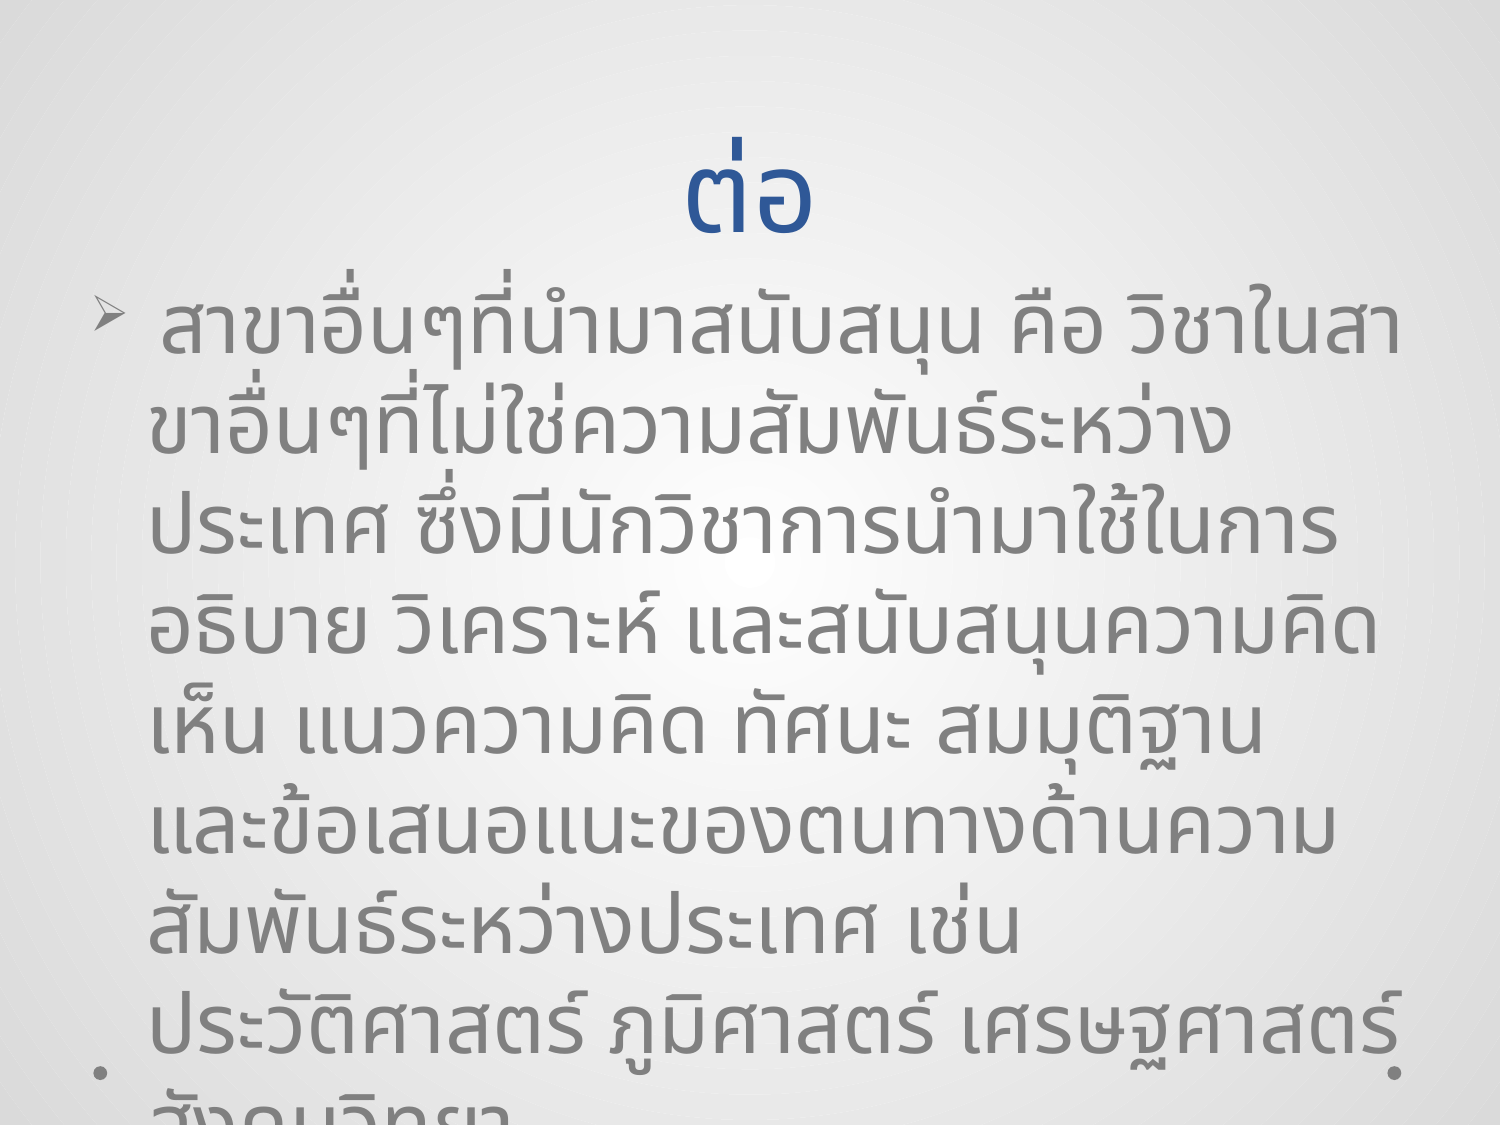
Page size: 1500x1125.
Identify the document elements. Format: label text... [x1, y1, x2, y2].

title ต่อ [75, 0, 1425, 262]
list สาขาอื่นๆที่นำมาสนับสนุน คือ วิชาในสาขาอื่นๆที่ไม่ใช่ความสัมพันธ์ระหว่างประเทศ ซึ่งมีนักวิชาการนำมาใช้ในการอธิบาย วิเคราะห์ และสนับสนุนความคิดเห็น แนวความคิด ทัศนะ สมมุติฐาน และข้อเสนอแนะของตนทางด้านความสัมพันธ์ระหว่างประเทศ เช่น ประวัติศาสตร์ ภูมิศาสตร์ เศรษฐศาสตร์ สังคมวิทยา [75, 262, 1425, 1005]
